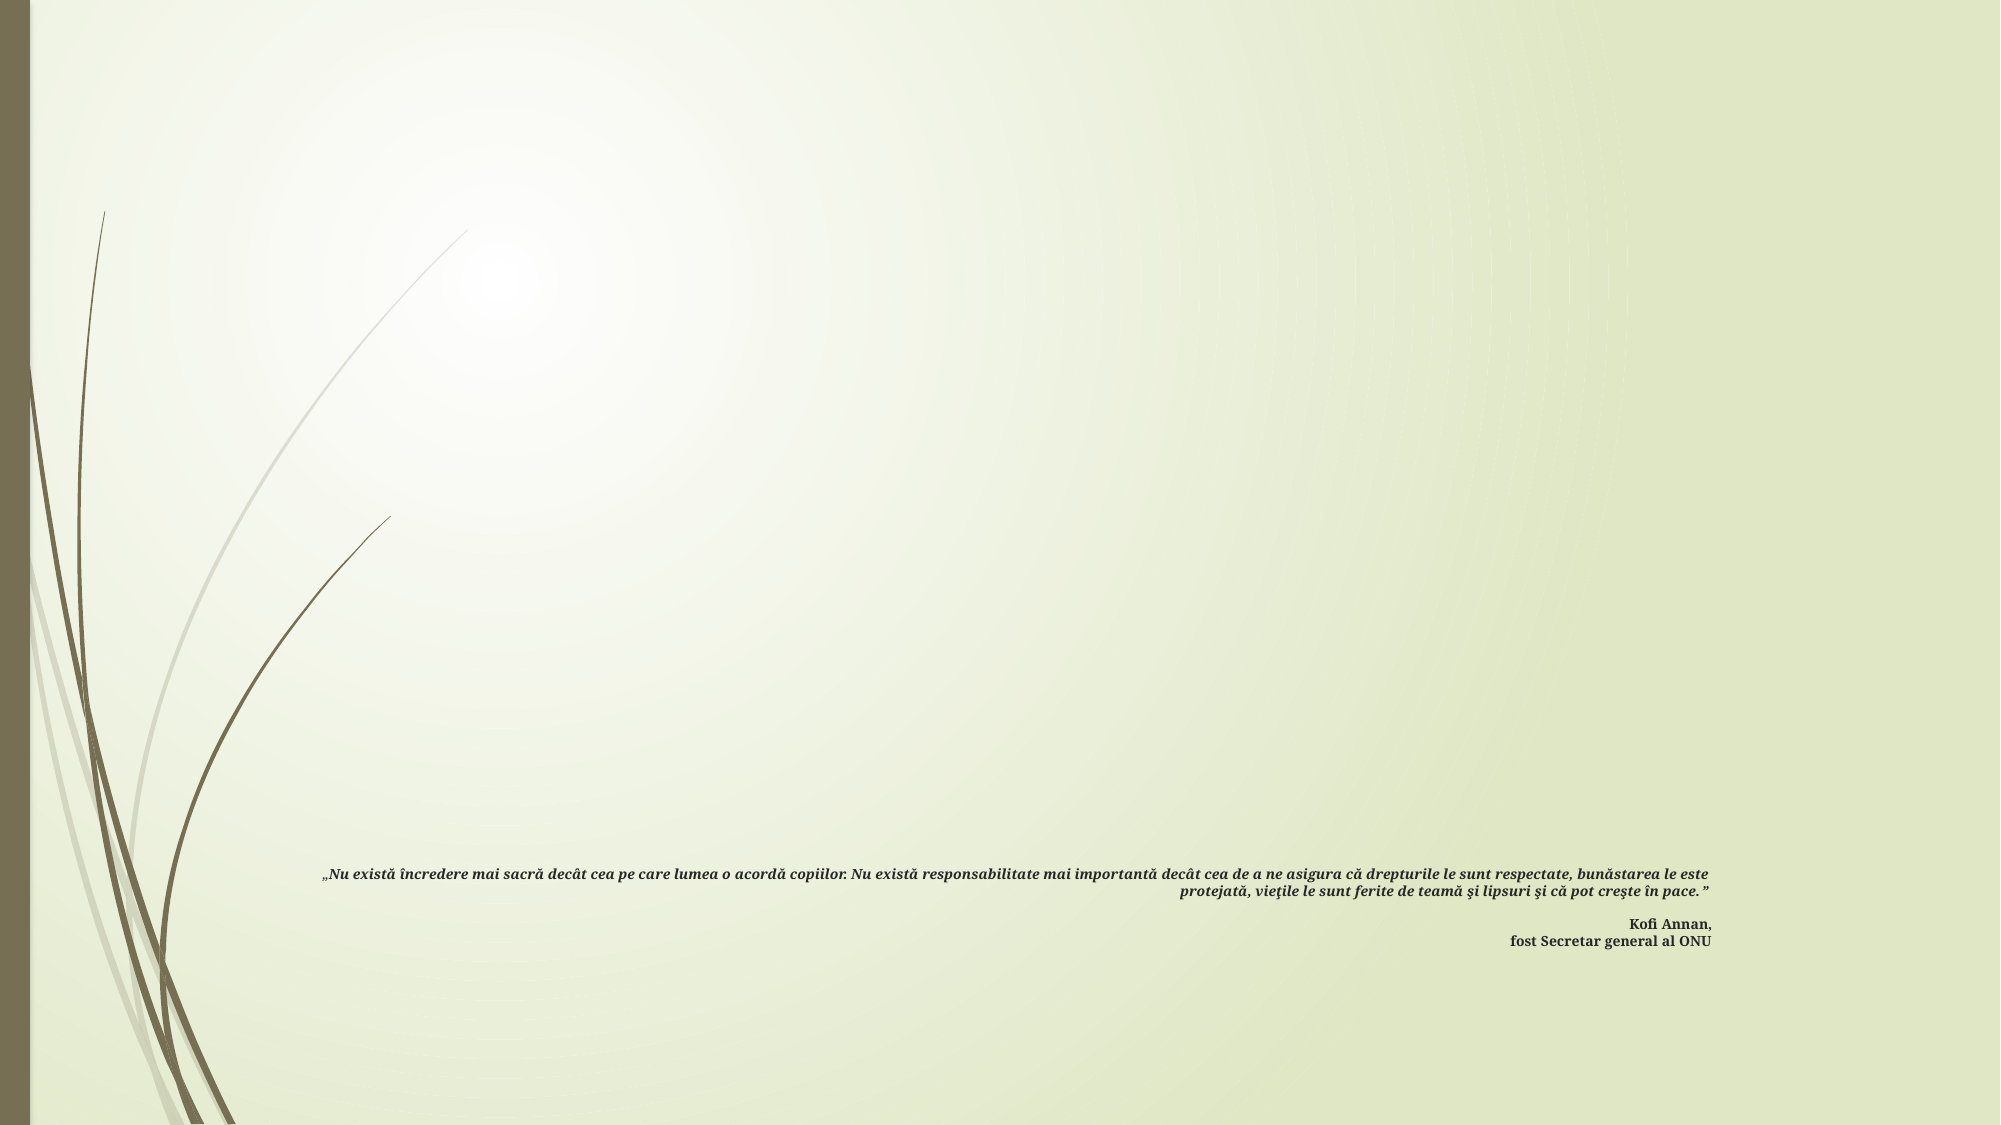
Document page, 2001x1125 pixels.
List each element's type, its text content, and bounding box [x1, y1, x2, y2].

title „Nu există încredere mai sacră decât cea pe care lumea o acordă copiilor. Nu există responsabilitate mai importantă decât cea de a ne asigura că drepturile le sunt respectate, bunăstarea le este protejată, vieţile le sunt ferite de teamă şi lipsuri şi că pot creşte în pace.” Kofi Annan, fost Secretar general al ONU [295, 731, 1728, 957]
